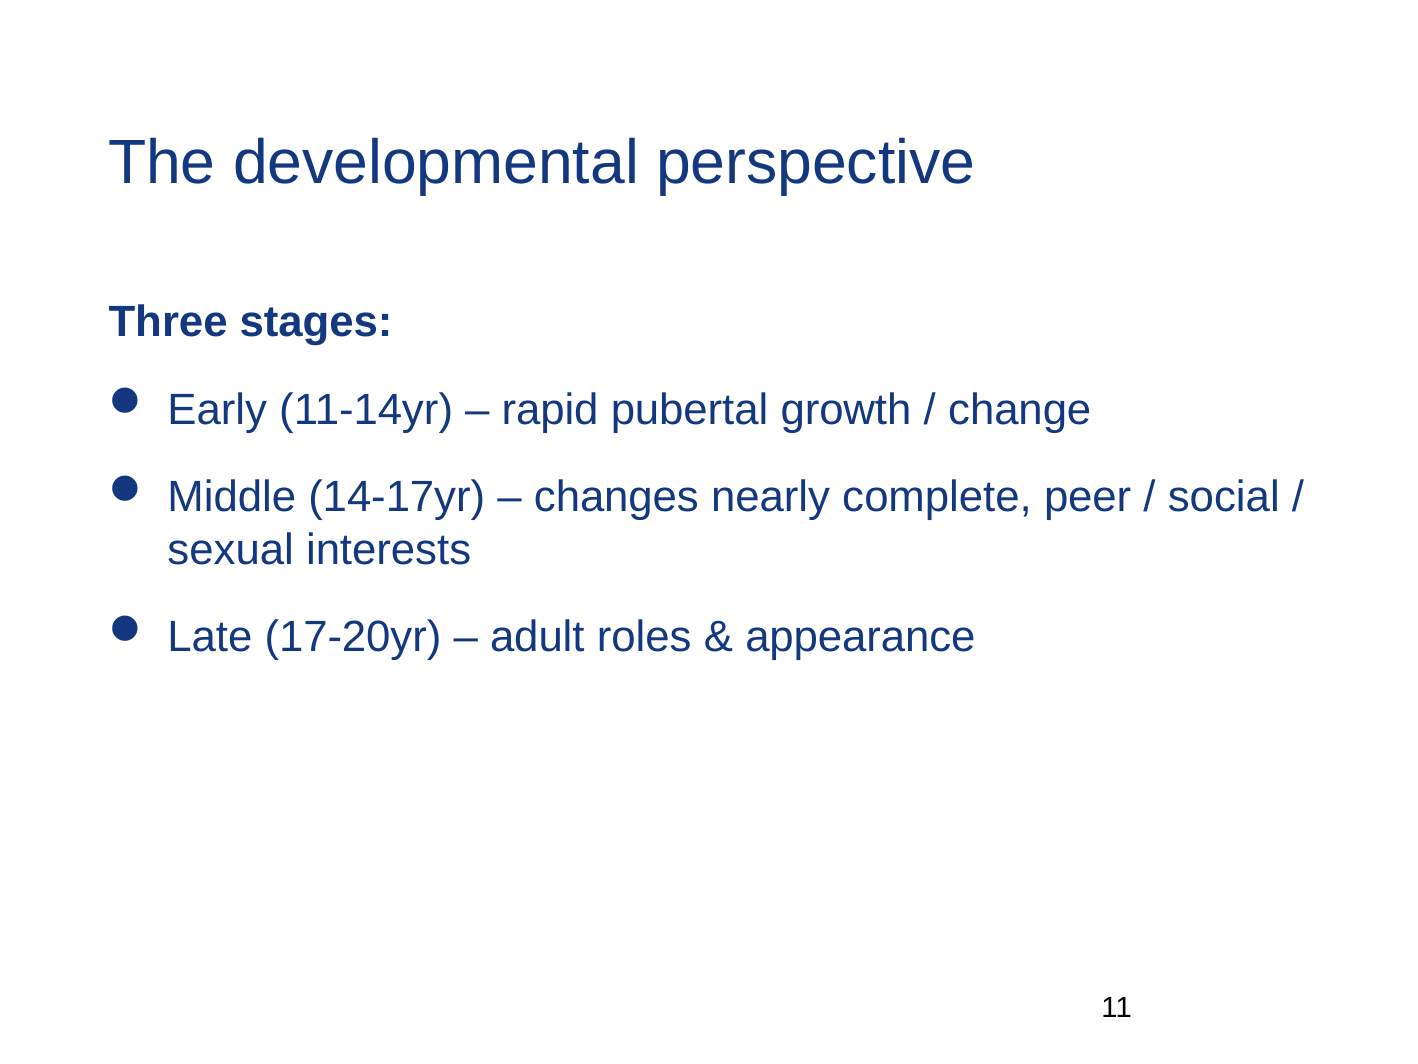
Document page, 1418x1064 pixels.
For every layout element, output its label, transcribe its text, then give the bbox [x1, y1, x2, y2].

list Three stages: Early (11-14yr) – rapid pubertal growth / change Middle (14-17yr) – changes nearly complete, peer / social / sexual interests Late (17-20yr) – adult roles & appearance [94, 285, 1335, 936]
text_box 10 [1086, 980, 1418, 1038]
title The developmental perspective [94, 14, 1335, 204]
